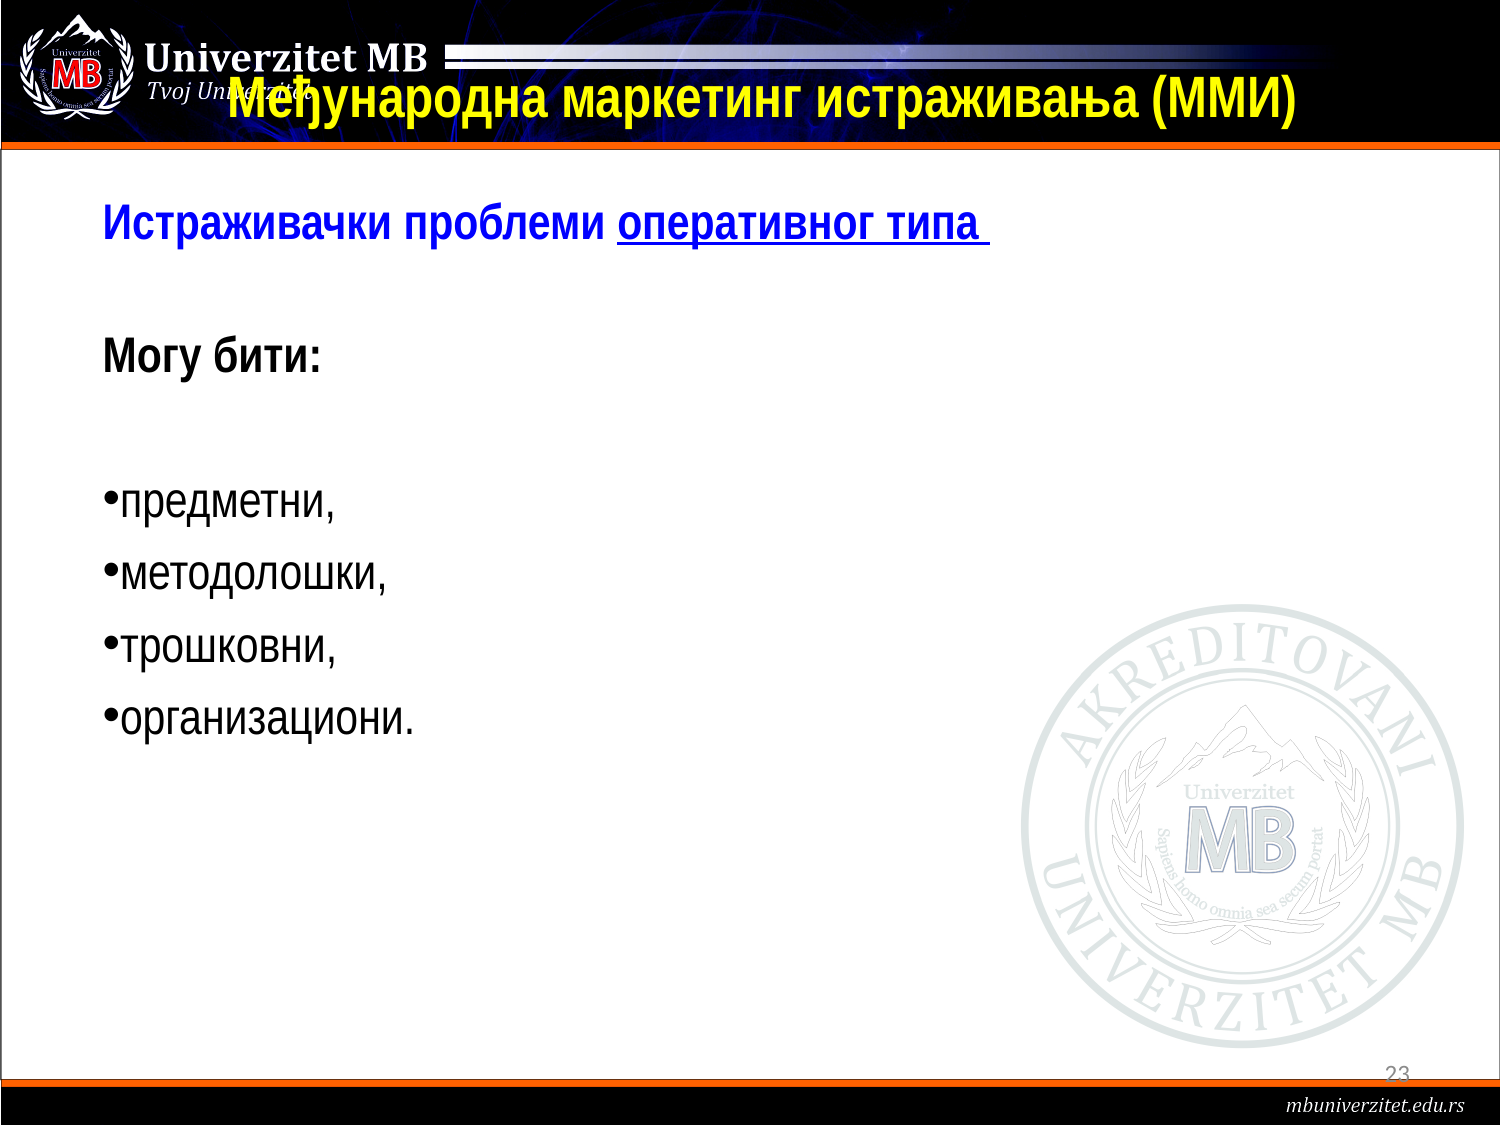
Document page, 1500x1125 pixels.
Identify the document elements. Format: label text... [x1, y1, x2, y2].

slide_number 23 [1074, 1042, 1425, 1103]
list Истраживачки проблеми оперативног типа Mогу бити: предметни, методолошки, трошковни, организациони. [87, 181, 1200, 913]
title Међународна маркетинг истраживања (ММИ) [212, 37, 1350, 150]
picture [0, 0, 1500, 1125]
